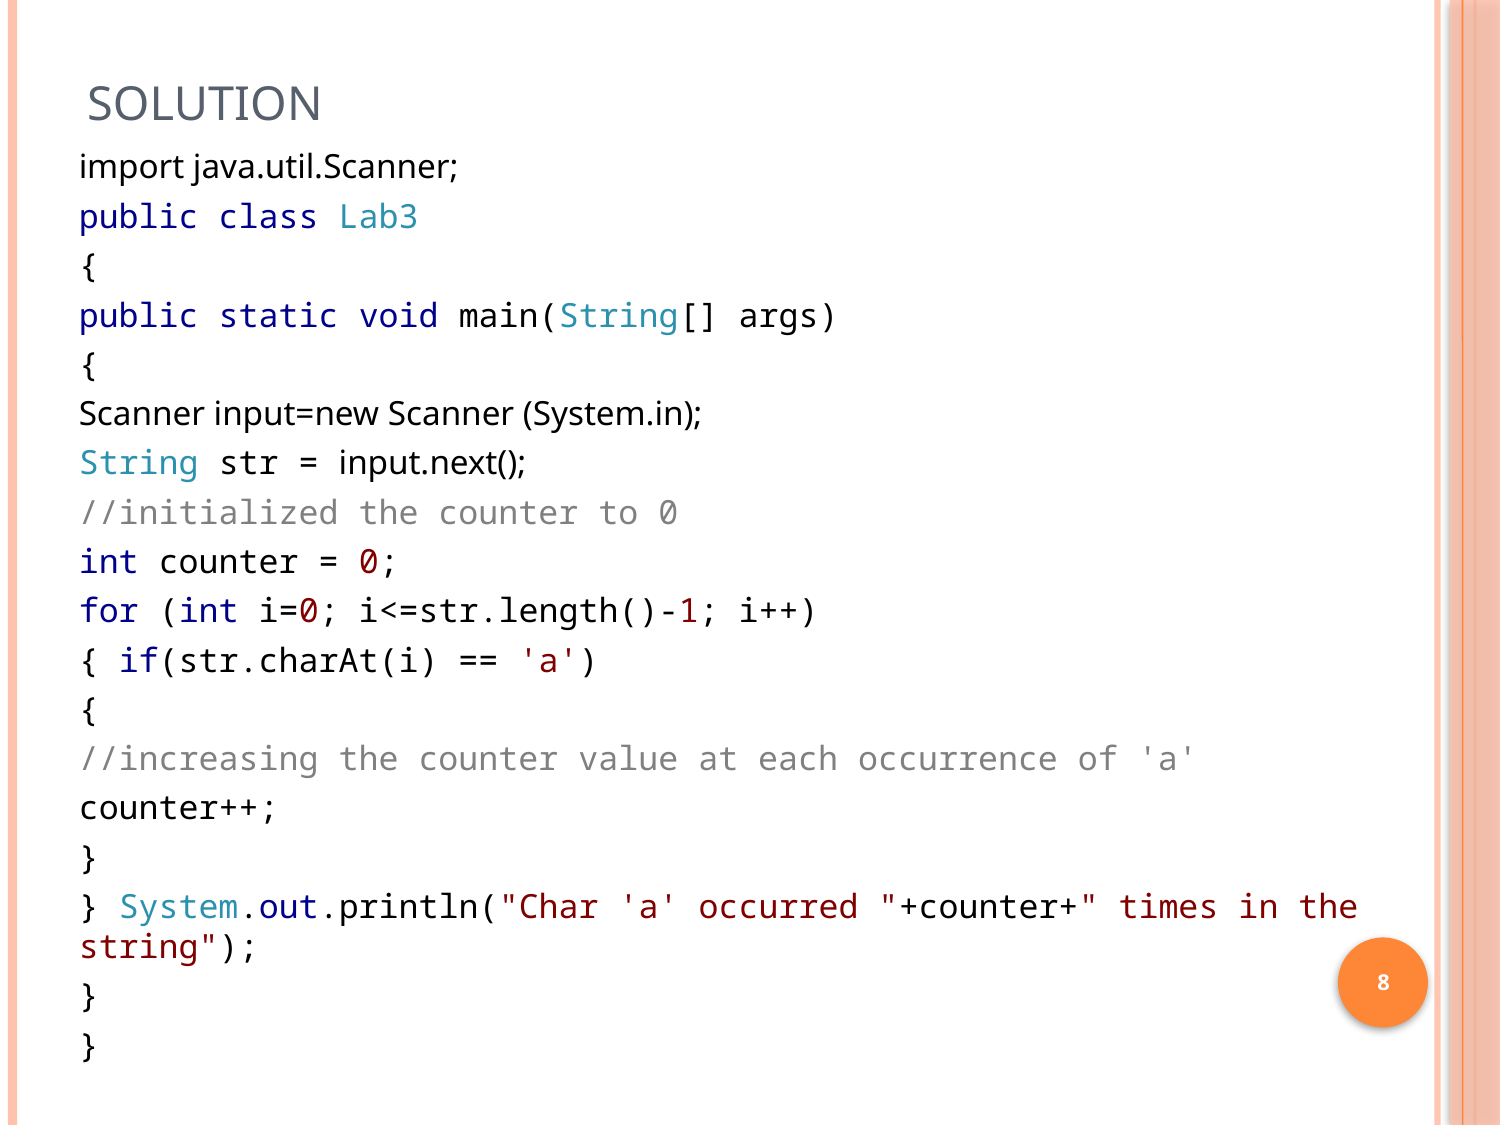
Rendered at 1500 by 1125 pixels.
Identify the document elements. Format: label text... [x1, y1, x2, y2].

title Solution [72, 24, 1289, 138]
list import java.util.Scanner; public class Lab3 { public static void main(String[] args) { Scanner input=new Scanner (System.in); String str = input.next(); //initialized the counter to 0 int counter = 0; for (int i=0; i<=str.length()-1; i++) { if(str.charAt(i) == 'a') { //increasing the counter value at each occurrence of 'a' counter++; } } System.out.println("Char 'a' occurred "+counter+" times in the string"); } } [63, 138, 1423, 1001]
slide_number 8 [1333, 940, 1434, 1027]
